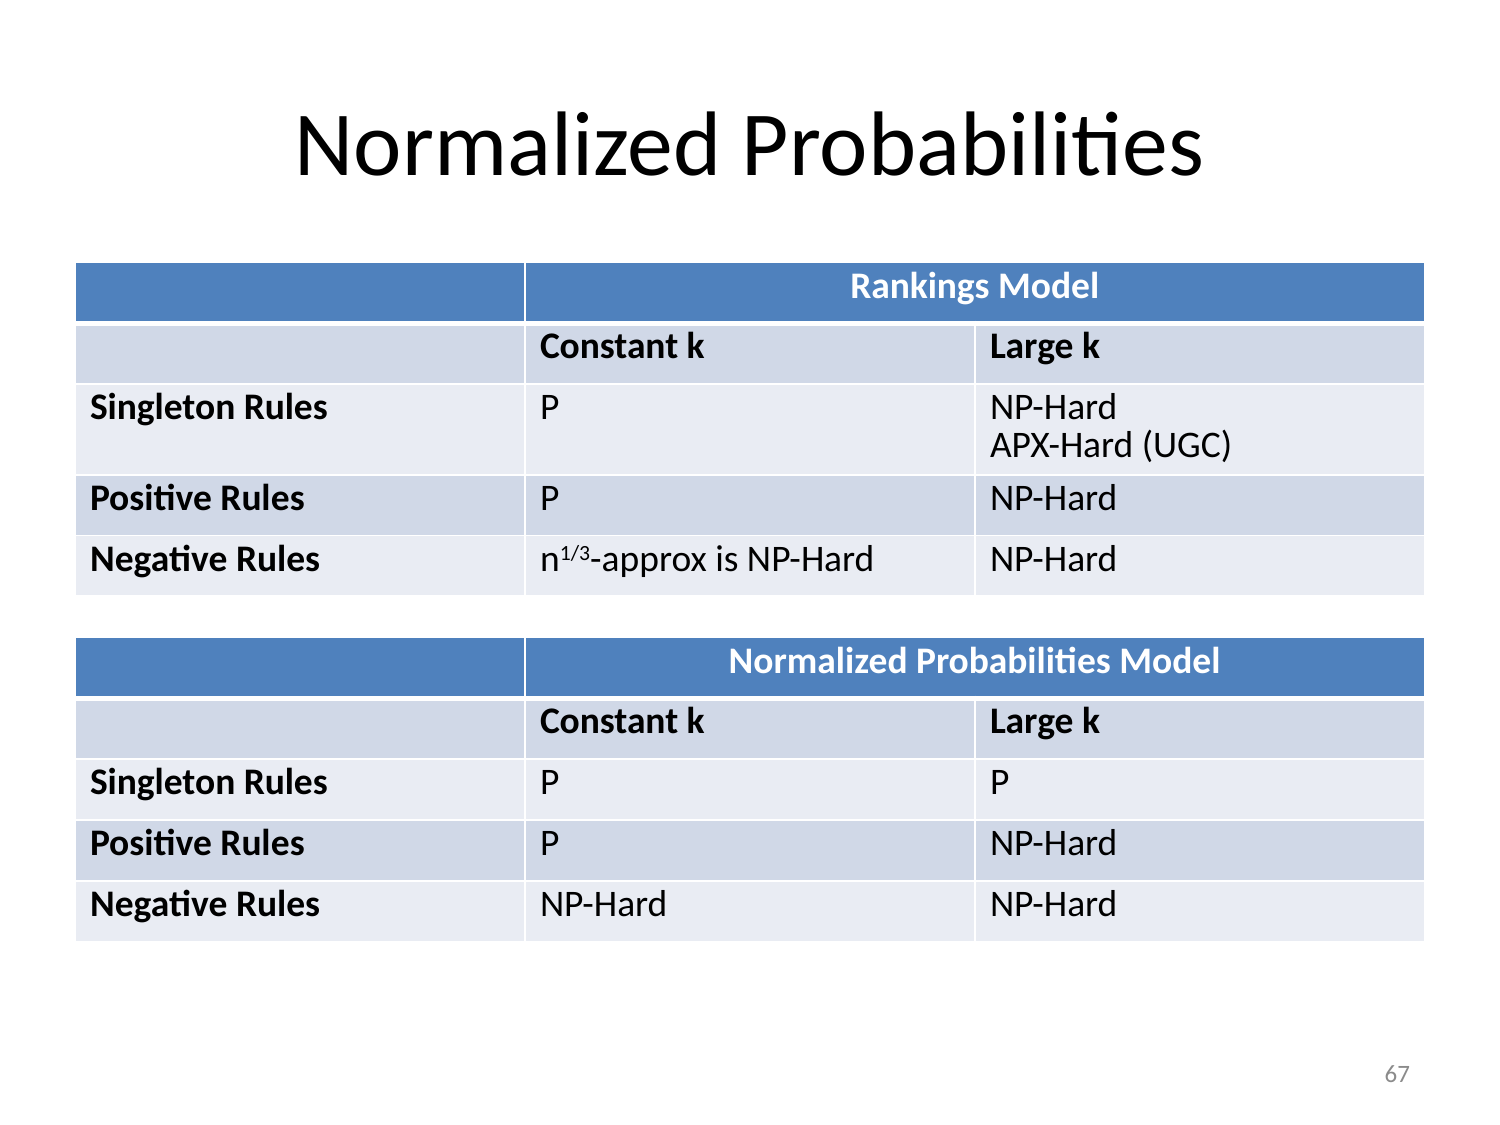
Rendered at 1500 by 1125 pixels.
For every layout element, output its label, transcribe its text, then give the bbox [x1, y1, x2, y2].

table_cell Positive Rules [76, 476, 524, 535]
title Normalized Probabilities [75, 45, 1425, 233]
table_header Rankings Model [526, 263, 1424, 321]
table_header [76, 638, 524, 696]
table_cell P [526, 760, 974, 819]
table_cell NP-Hard [976, 821, 1424, 880]
table_cell P [976, 760, 1424, 819]
table_cell Constant k [526, 326, 974, 383]
table_cell NP-Hard [976, 882, 1424, 941]
slide_number 66 [1074, 1042, 1425, 1103]
table_cell Negative Rules [76, 536, 524, 595]
table_cell Singleton Rules [76, 760, 524, 819]
table_cell NP-Hard [976, 476, 1424, 535]
table_cell NP-Hard [526, 882, 974, 941]
table_cell Singleton Rules [76, 385, 524, 474]
table_cell NP-Hard [976, 536, 1424, 595]
table_cell P [526, 385, 974, 474]
table_cell Large k [976, 701, 1424, 758]
table_cell NP-Hard APX-Hard (UGC) [976, 385, 1424, 474]
table_cell P [526, 821, 974, 880]
table_cell [76, 326, 524, 383]
table_cell n1/3-approx is NP-Hard [526, 536, 974, 595]
table_cell P [526, 476, 974, 535]
table_cell Large k [976, 326, 1424, 383]
table_header [76, 263, 524, 321]
table_cell Constant k [526, 701, 974, 758]
table_cell Negative Rules [76, 882, 524, 941]
table_cell [76, 701, 524, 758]
table_cell Positive Rules [76, 821, 524, 880]
table_header Normalized Probabilities Model [526, 638, 1424, 696]
